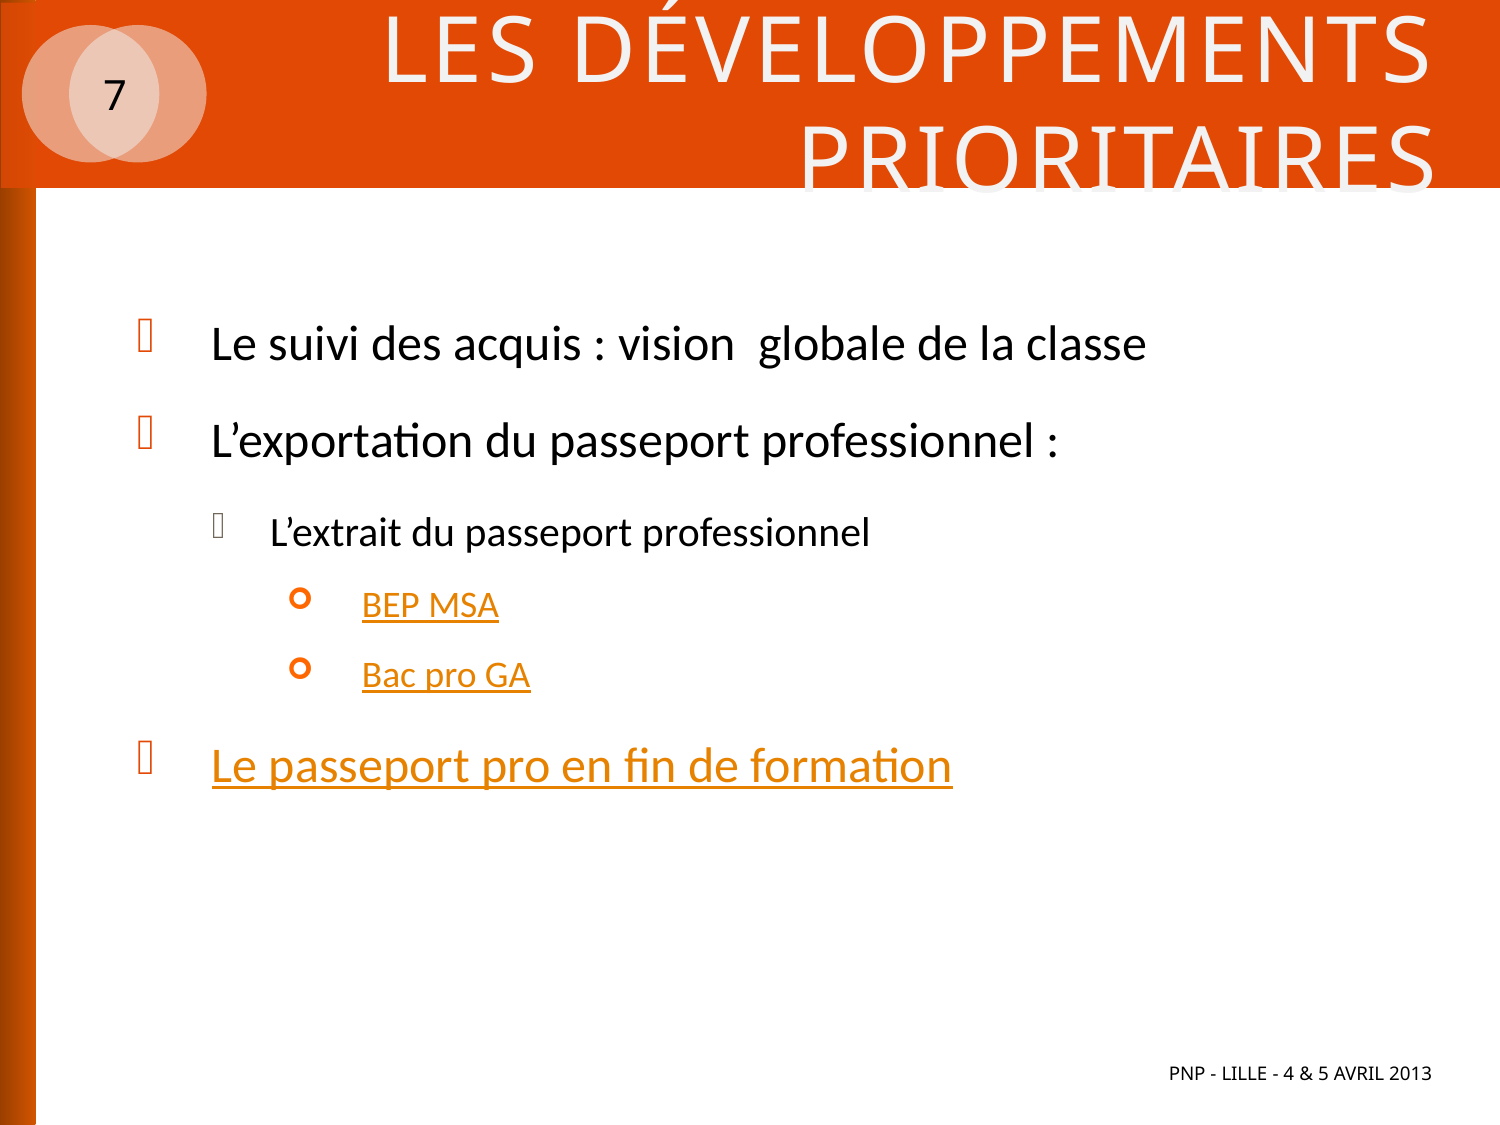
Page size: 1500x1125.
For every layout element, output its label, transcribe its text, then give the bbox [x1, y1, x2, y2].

slide_number 7 [88, 60, 183, 161]
list Le suivi des acquis : vision globale de la classe L’exportation du passeport professionnel : L’extrait du passeport professionnel BEP MSA Bac pro GA Le passeport pro en fin de formation [121, 302, 1447, 1005]
footer PNP - Lille - 4 & 5 avril 2013 [849, 1042, 1447, 1103]
title Les développements prioritaires [247, 19, 1453, 183]
